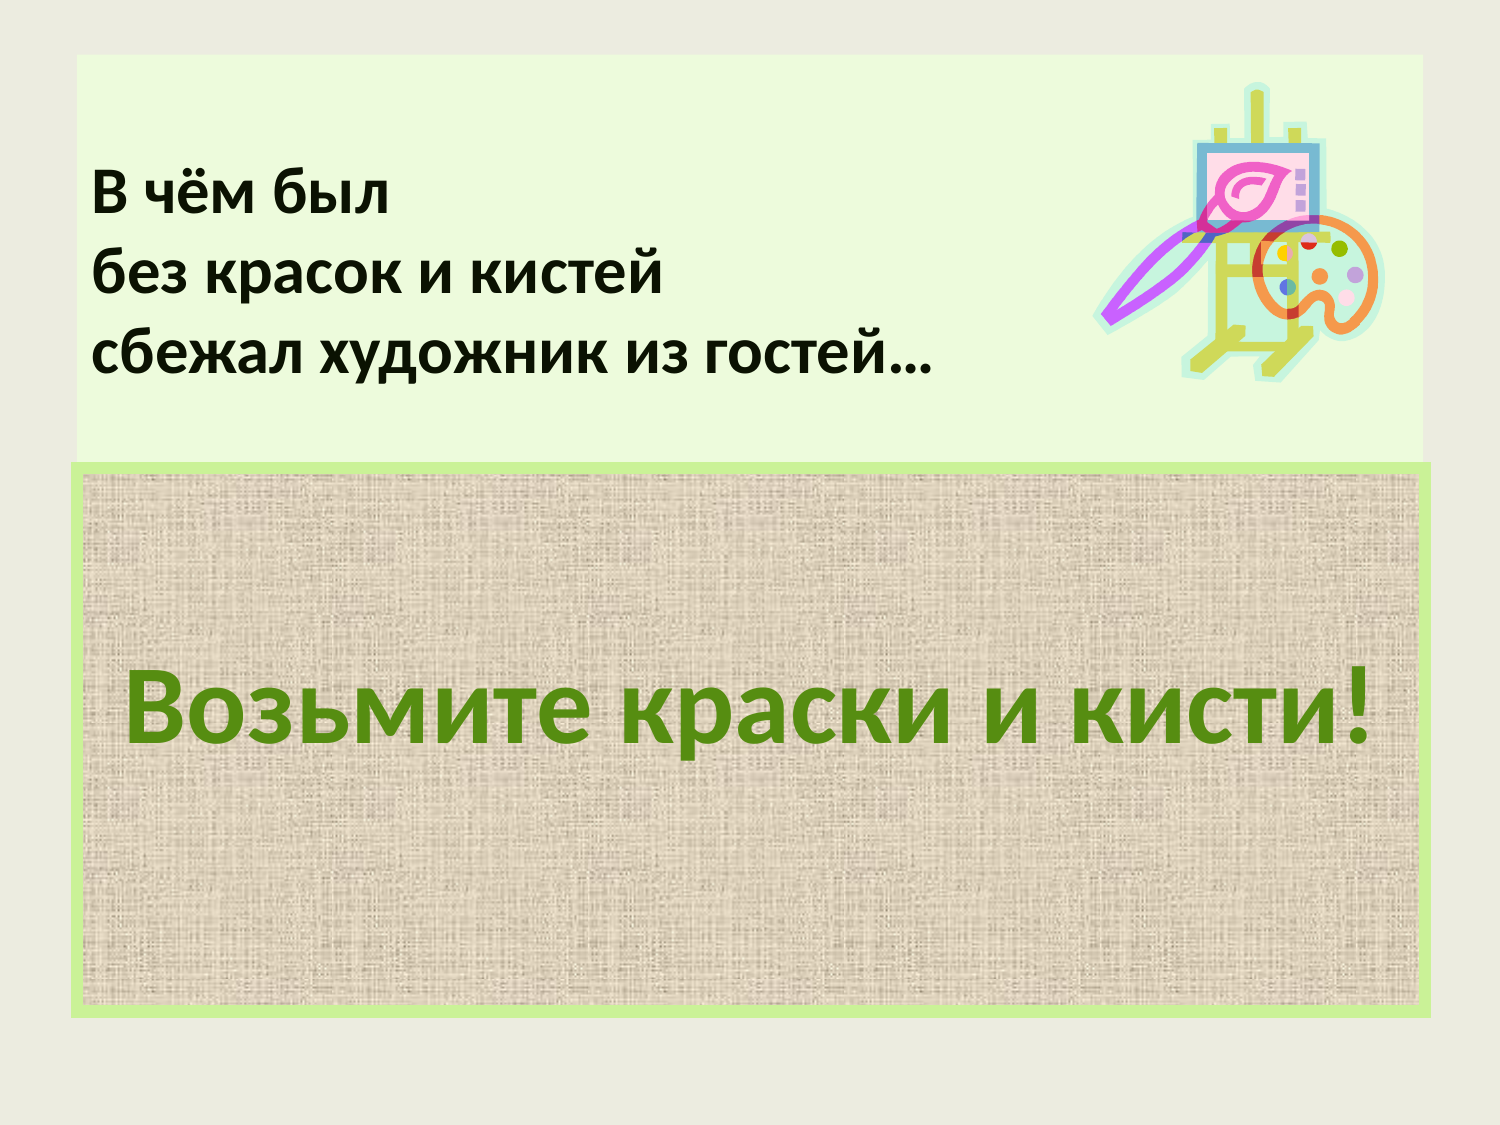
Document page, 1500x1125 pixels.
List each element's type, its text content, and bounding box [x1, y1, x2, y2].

picture [1092, 78, 1389, 386]
list Возьмите краски и кисти! [76, 467, 1426, 1012]
title В чём был без красок и кистей сбежал художник из гостей… [76, 54, 1424, 467]
